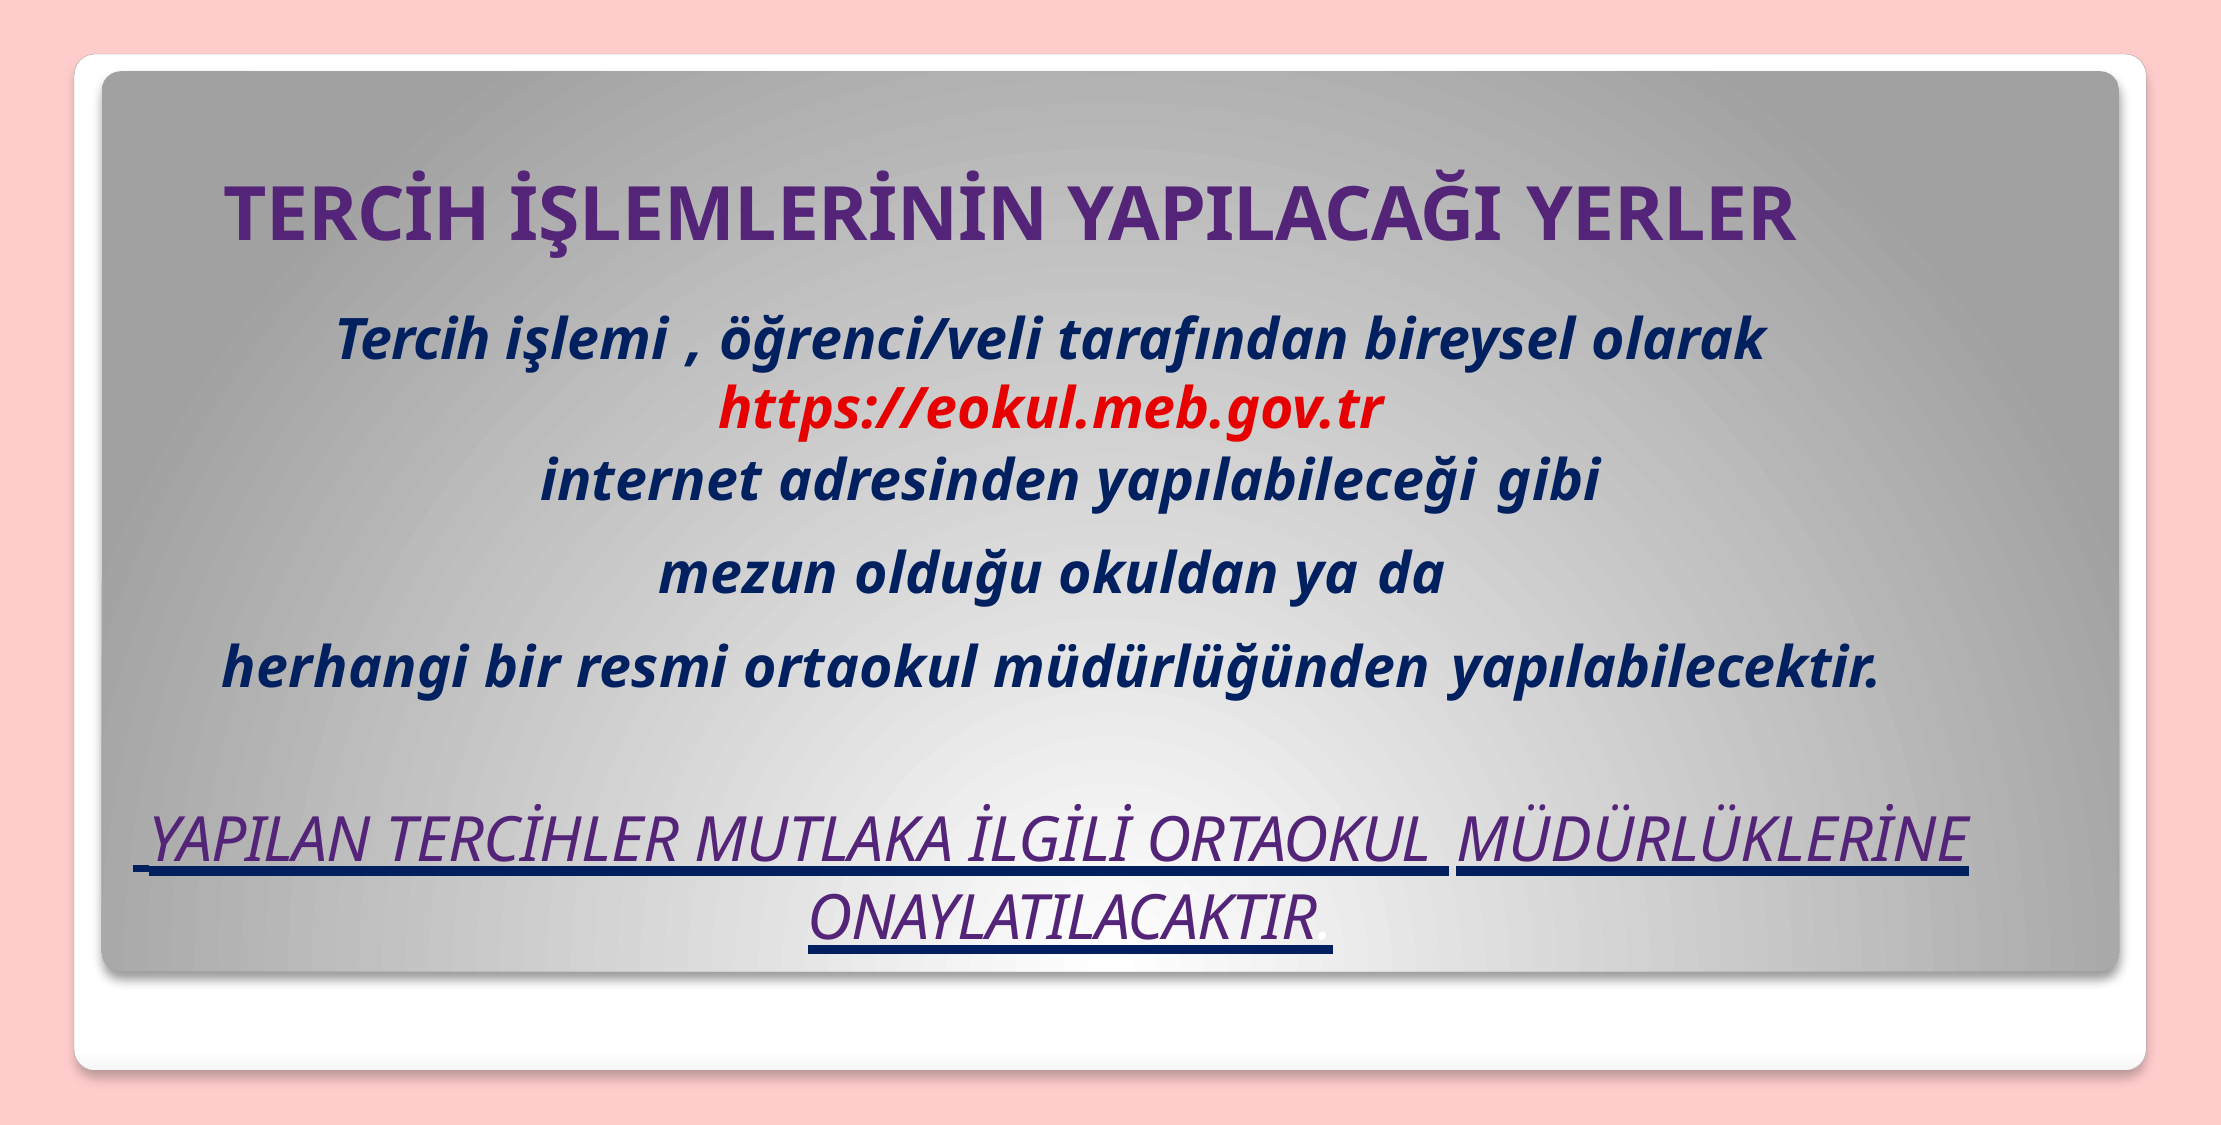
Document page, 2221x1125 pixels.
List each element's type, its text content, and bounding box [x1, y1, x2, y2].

text_box Tercih işlemi , öğrenci/veli tarafından bireysel olarak https://eokul.meb.gov.tr internet adresinden yapılabileceği gibi mezun olduğu okuldan ya da herhangi bir resmi ortaokul müdürlüğünden yapılabilecektir. YAPILAN TERCİHLER MUTLAKA İLGİLİ ORTAOKUL MÜDÜRLÜKLERİNE ONAYLATILACAKTIR. [41, 275, 2061, 953]
title TERCİH İŞLEMLERİNİN YAPILACAĞI YERLER [197, 65, 1821, 256]
